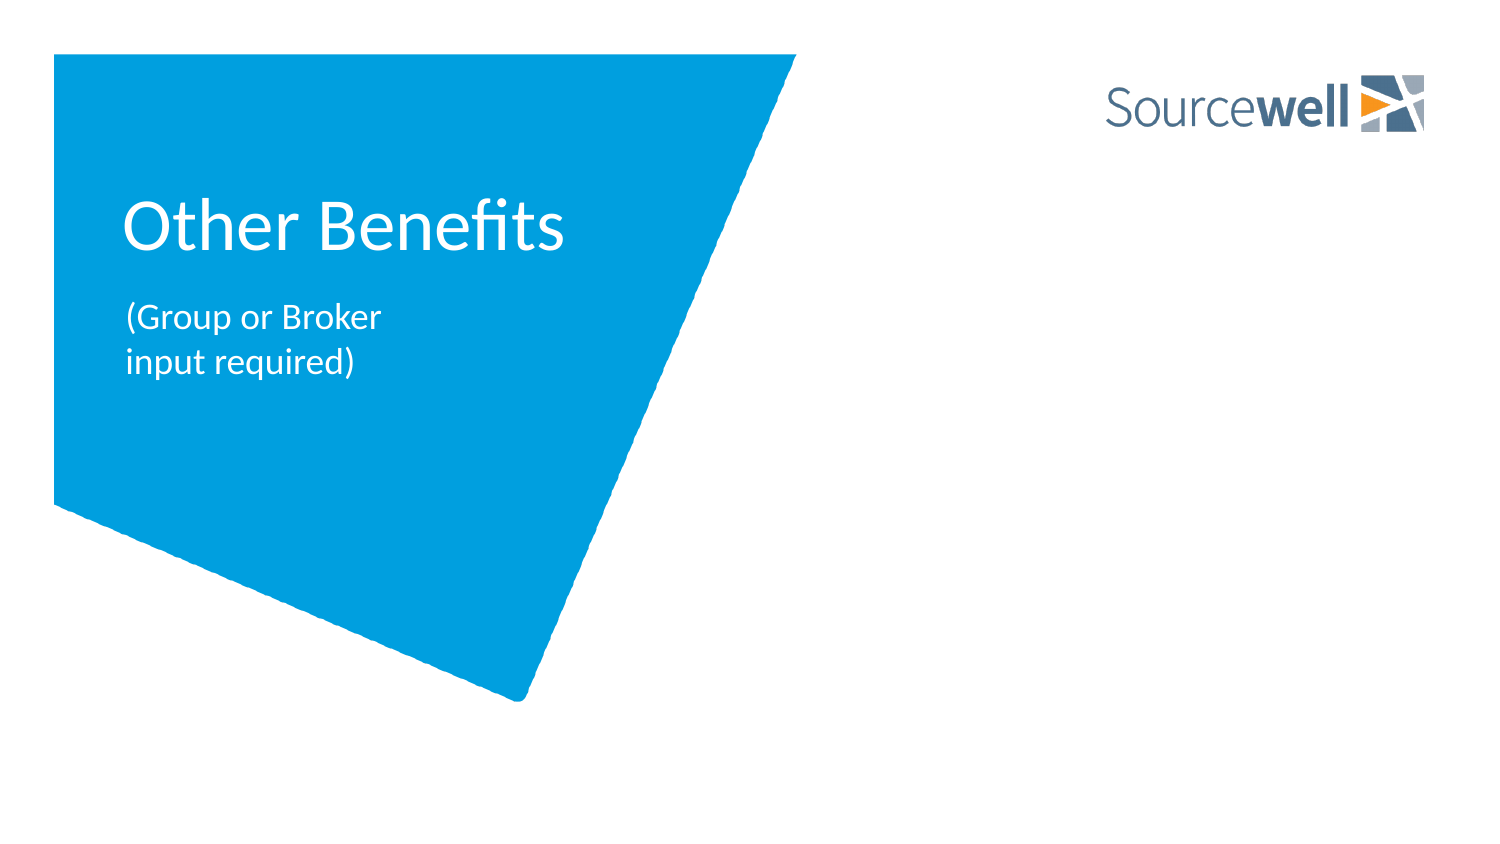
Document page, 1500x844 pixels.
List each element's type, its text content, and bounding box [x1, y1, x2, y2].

picture [498, 199, 505, 206]
picture [203, 198, 208, 206]
picture [135, 202, 158, 206]
title Other Benefits [123, 206, 675, 266]
picture [323, 202, 348, 206]
list (Group or Broker input required) [110, 284, 662, 391]
picture [1106, 74, 1425, 132]
picture [479, 199, 490, 206]
